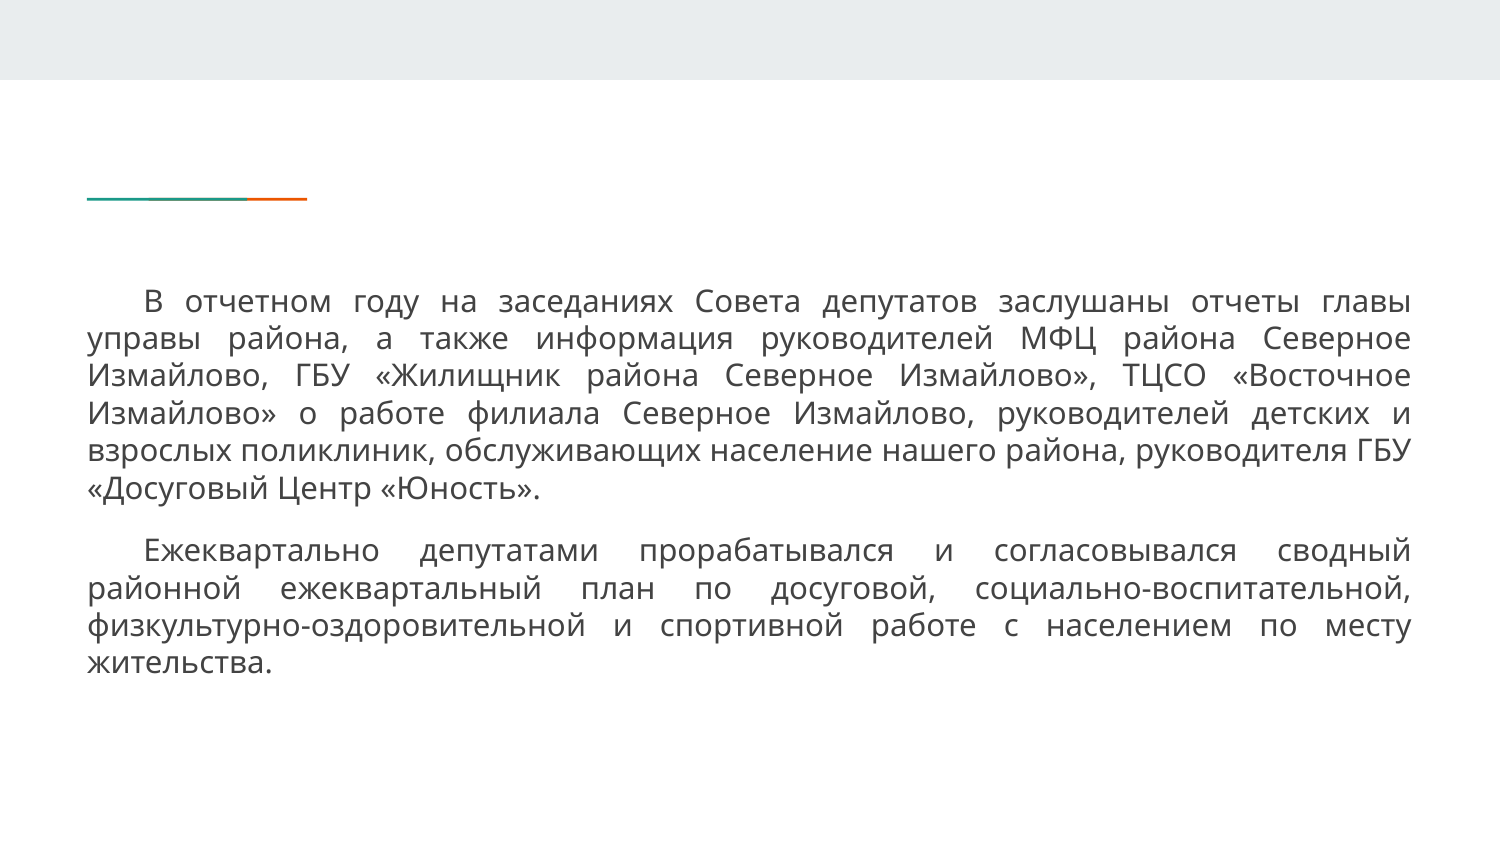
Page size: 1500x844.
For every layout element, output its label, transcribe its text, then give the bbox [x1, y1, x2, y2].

list В отчетном году на заседаниях Совета депутатов заслушаны отчеты главы управы района, а также информация руководителей МФЦ района Северное Измайлово, ГБУ «Жилищник района Северное Измайлово», ТЦСО «Восточное Измайлово» о работе филиала Северное Измайлово, руководителей детских и взрослых поликлиник, обслуживающих население нашего района, руководителя ГБУ «Досуговый Центр «Юность». Ежеквартально депутатами прорабатывался и согласовывался сводный районной ежеквартальный план по досуговой, социально-воспитательной, физкультурно-оздоровительной и спортивной работе с населением по месту жительства. [71, 265, 1429, 755]
